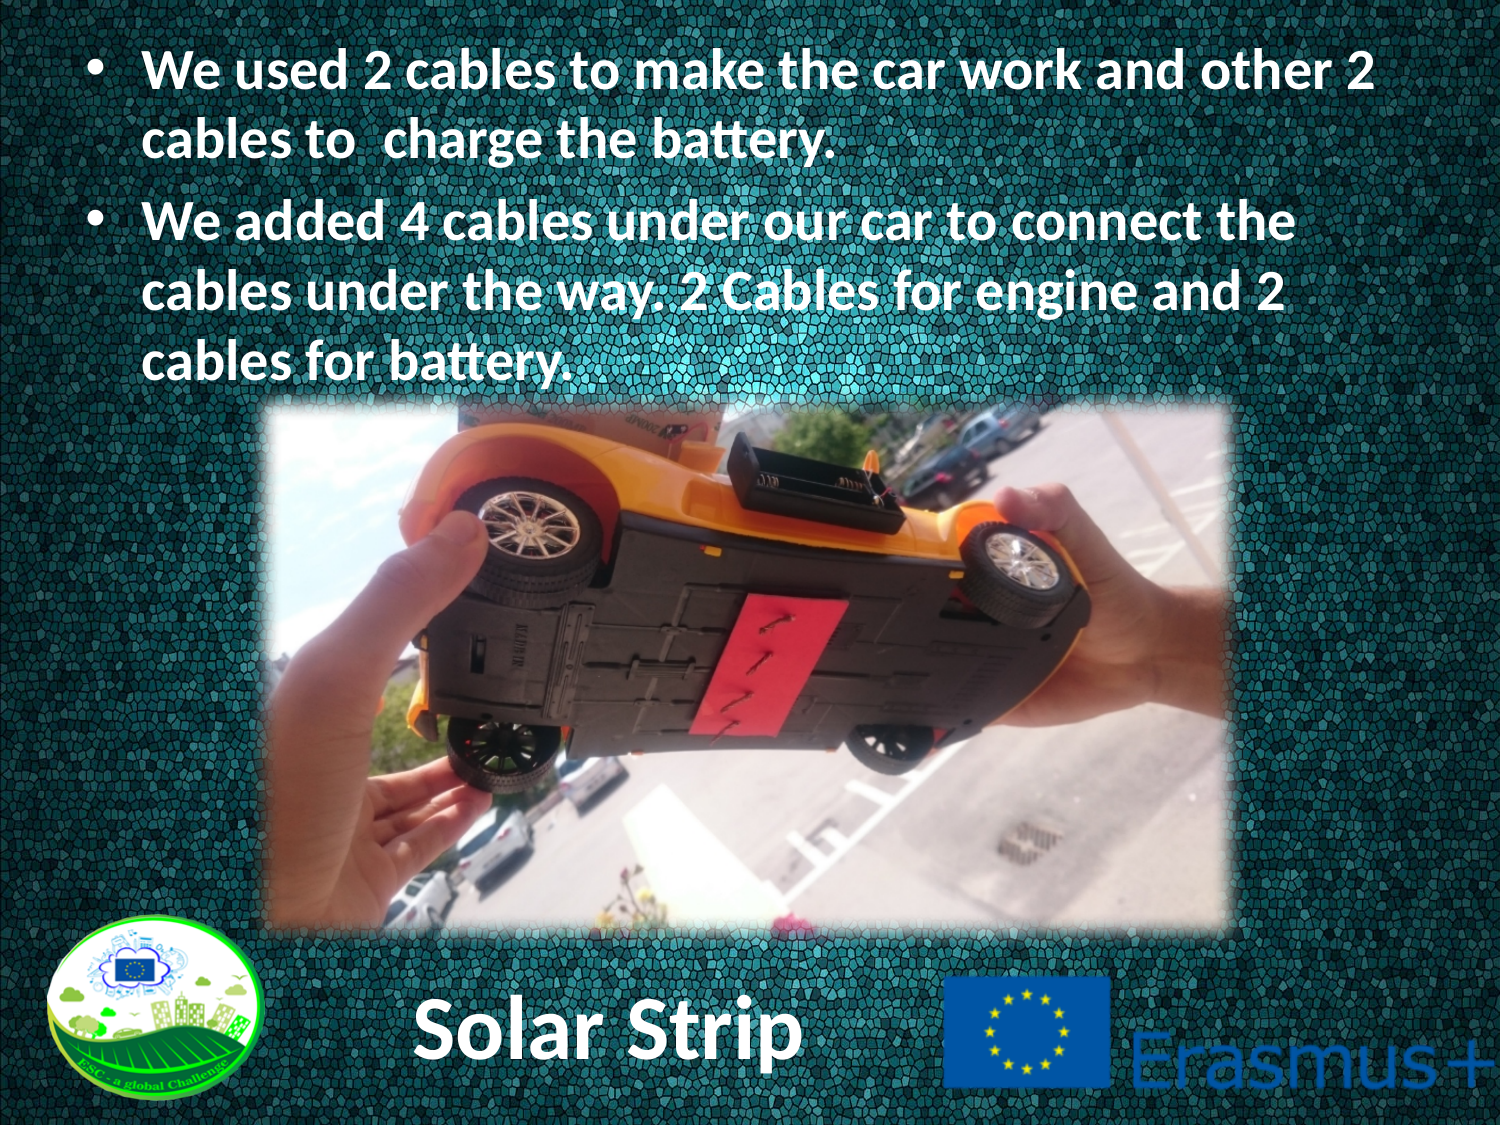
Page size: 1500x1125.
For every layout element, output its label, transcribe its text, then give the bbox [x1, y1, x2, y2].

picture [0, 0, 1500, 1125]
list We used 2 cables to make the car work and other 2 cables to charge the battery. We added 4 cables under our car to connect the cables under the way. 2 Cables for engine and 2 cables for battery. [70, 23, 1421, 500]
text_box Solar Strip [363, 960, 856, 1086]
